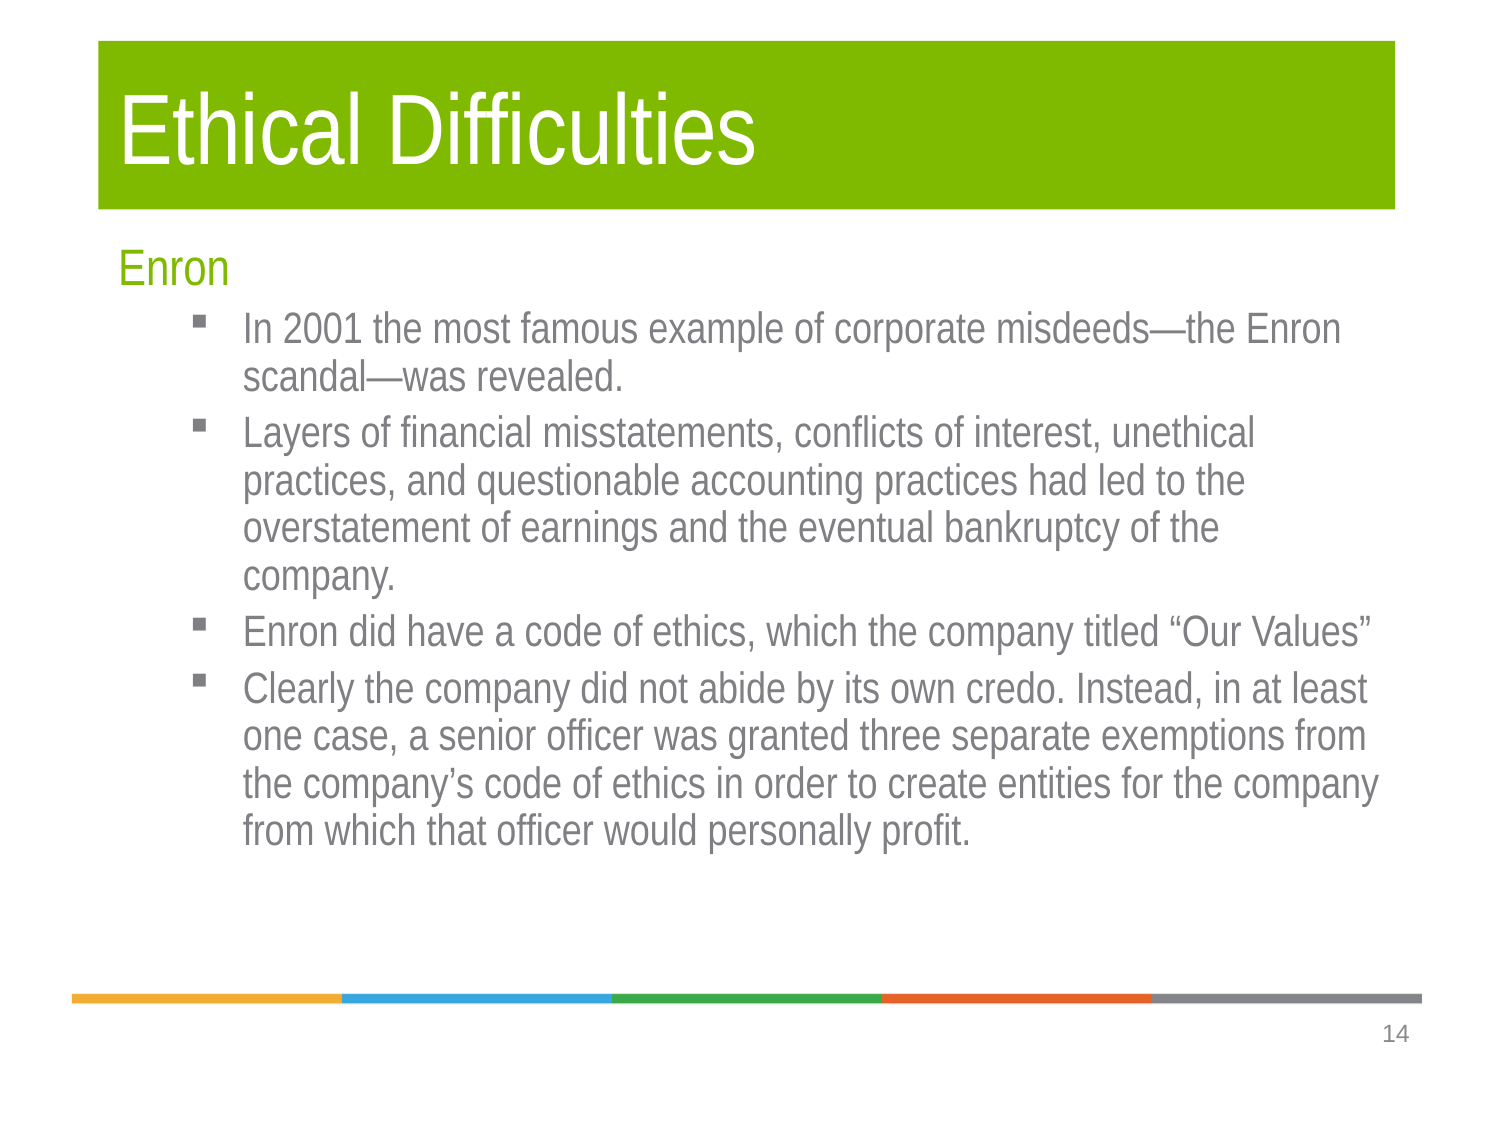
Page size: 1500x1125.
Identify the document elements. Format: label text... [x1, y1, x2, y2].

picture [0, 987, 1500, 1014]
title Ethical Difficulties [103, 29, 1397, 233]
list Enron In 2001 the most famous example of corporate misdeeds—the Enron scandal—was revealed. Layers of financial misstatements, conflicts of interest, unethical practices, and questionable accounting practices had led to the overstatement of earnings and the eventual bankruptcy of the company. Enron did have a code of ethics, which the company titled “Our Values” Clearly the company did not abide by its own credo. Instead, in at least one case, a senior officer was granted three separate exemptions from the company’s code of ethics in order to create entities for the company from which that officer would personally profit. [103, 233, 1397, 948]
